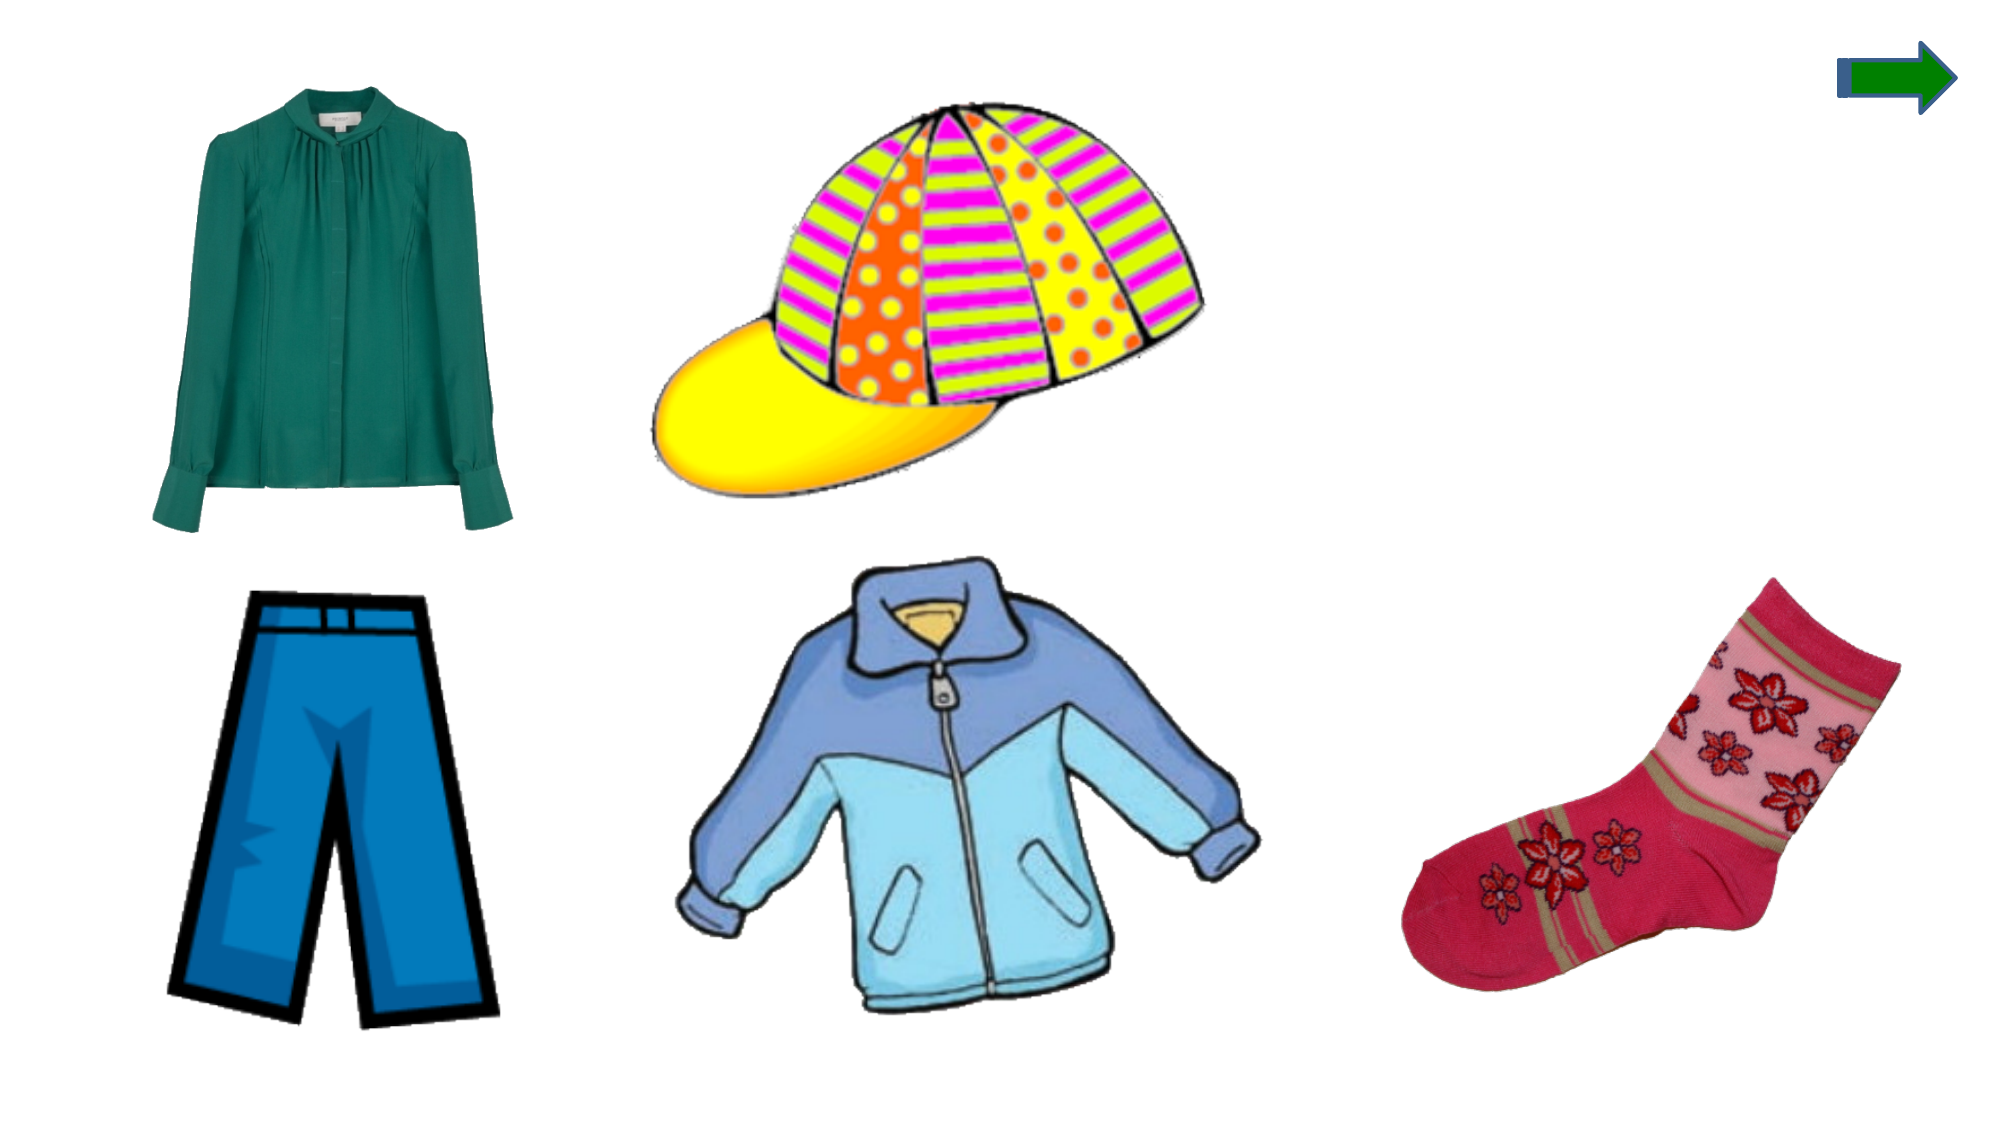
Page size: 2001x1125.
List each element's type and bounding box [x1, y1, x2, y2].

picture [671, 550, 1270, 1020]
picture [648, 93, 1210, 505]
picture [144, 81, 520, 538]
text_box [1837, 40, 1958, 116]
picture [1398, 573, 1903, 997]
picture [144, 573, 520, 1045]
